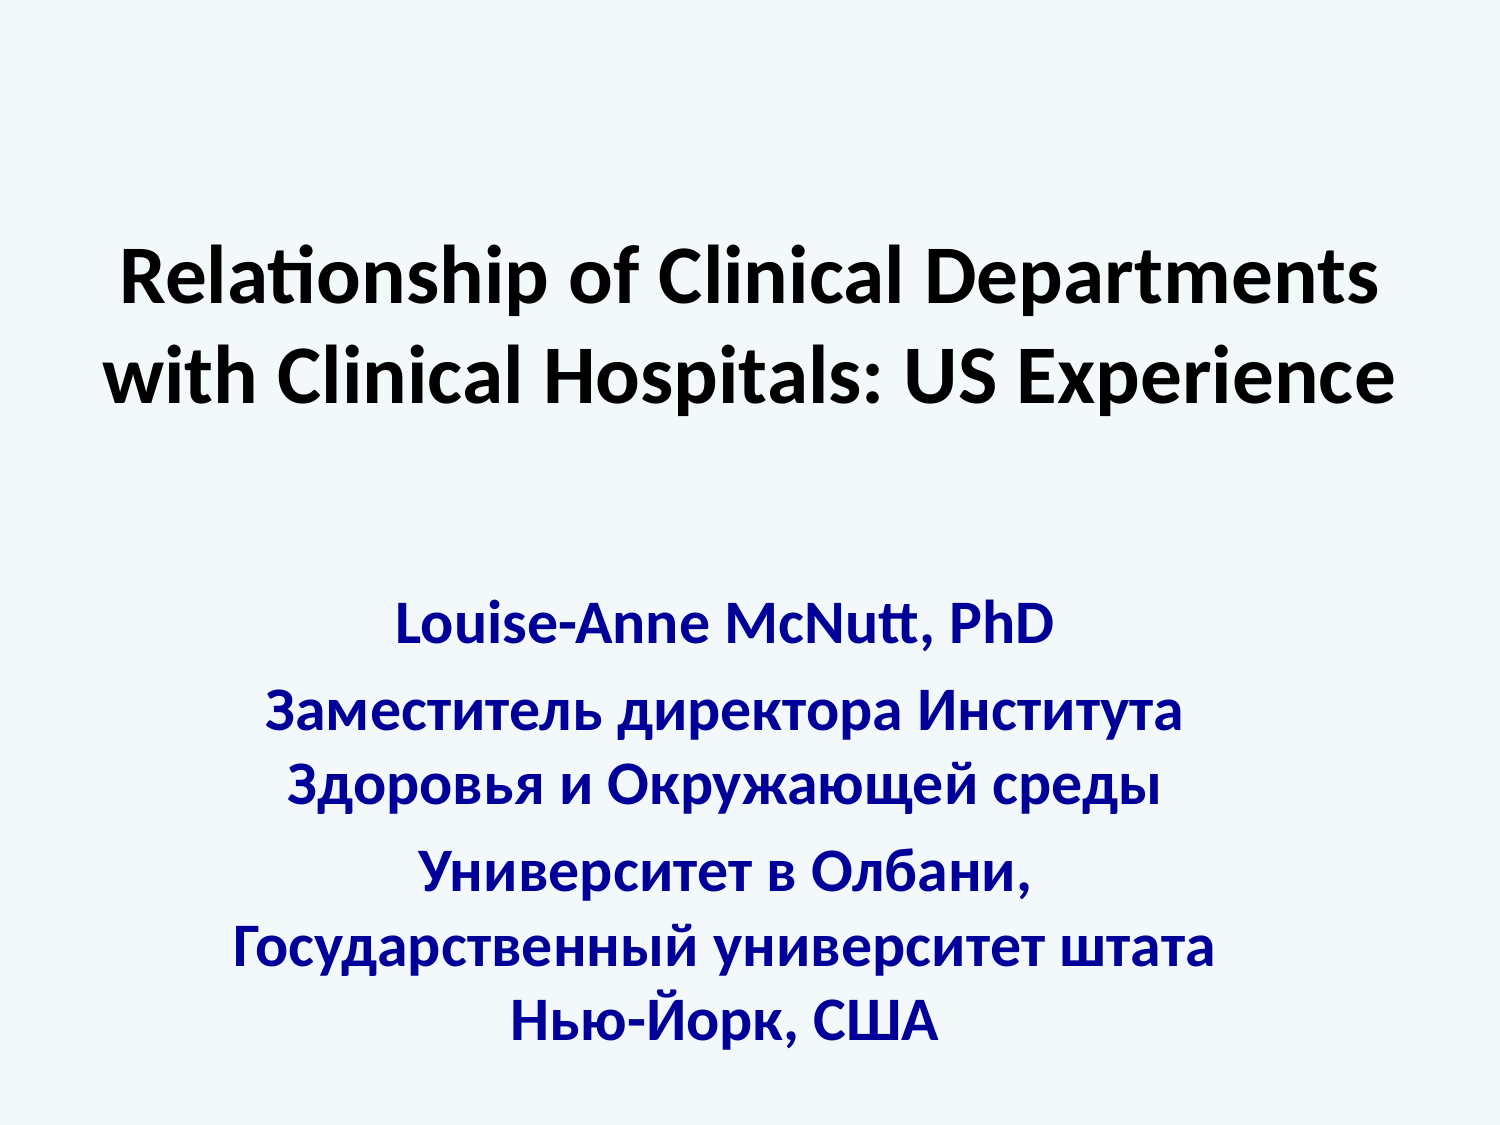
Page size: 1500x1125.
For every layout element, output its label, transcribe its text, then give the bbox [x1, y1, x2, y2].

title Relationship of Clinical Departments with Clinical Hospitals: US Experience [64, 199, 1436, 441]
subtitle Louise-Anne McNutt, PhD Заместитель директора Института Здоровья и Окружающей среды Университет в Олбани, Государственный университет штата Нью-Йорк, США [164, 574, 1287, 1062]
